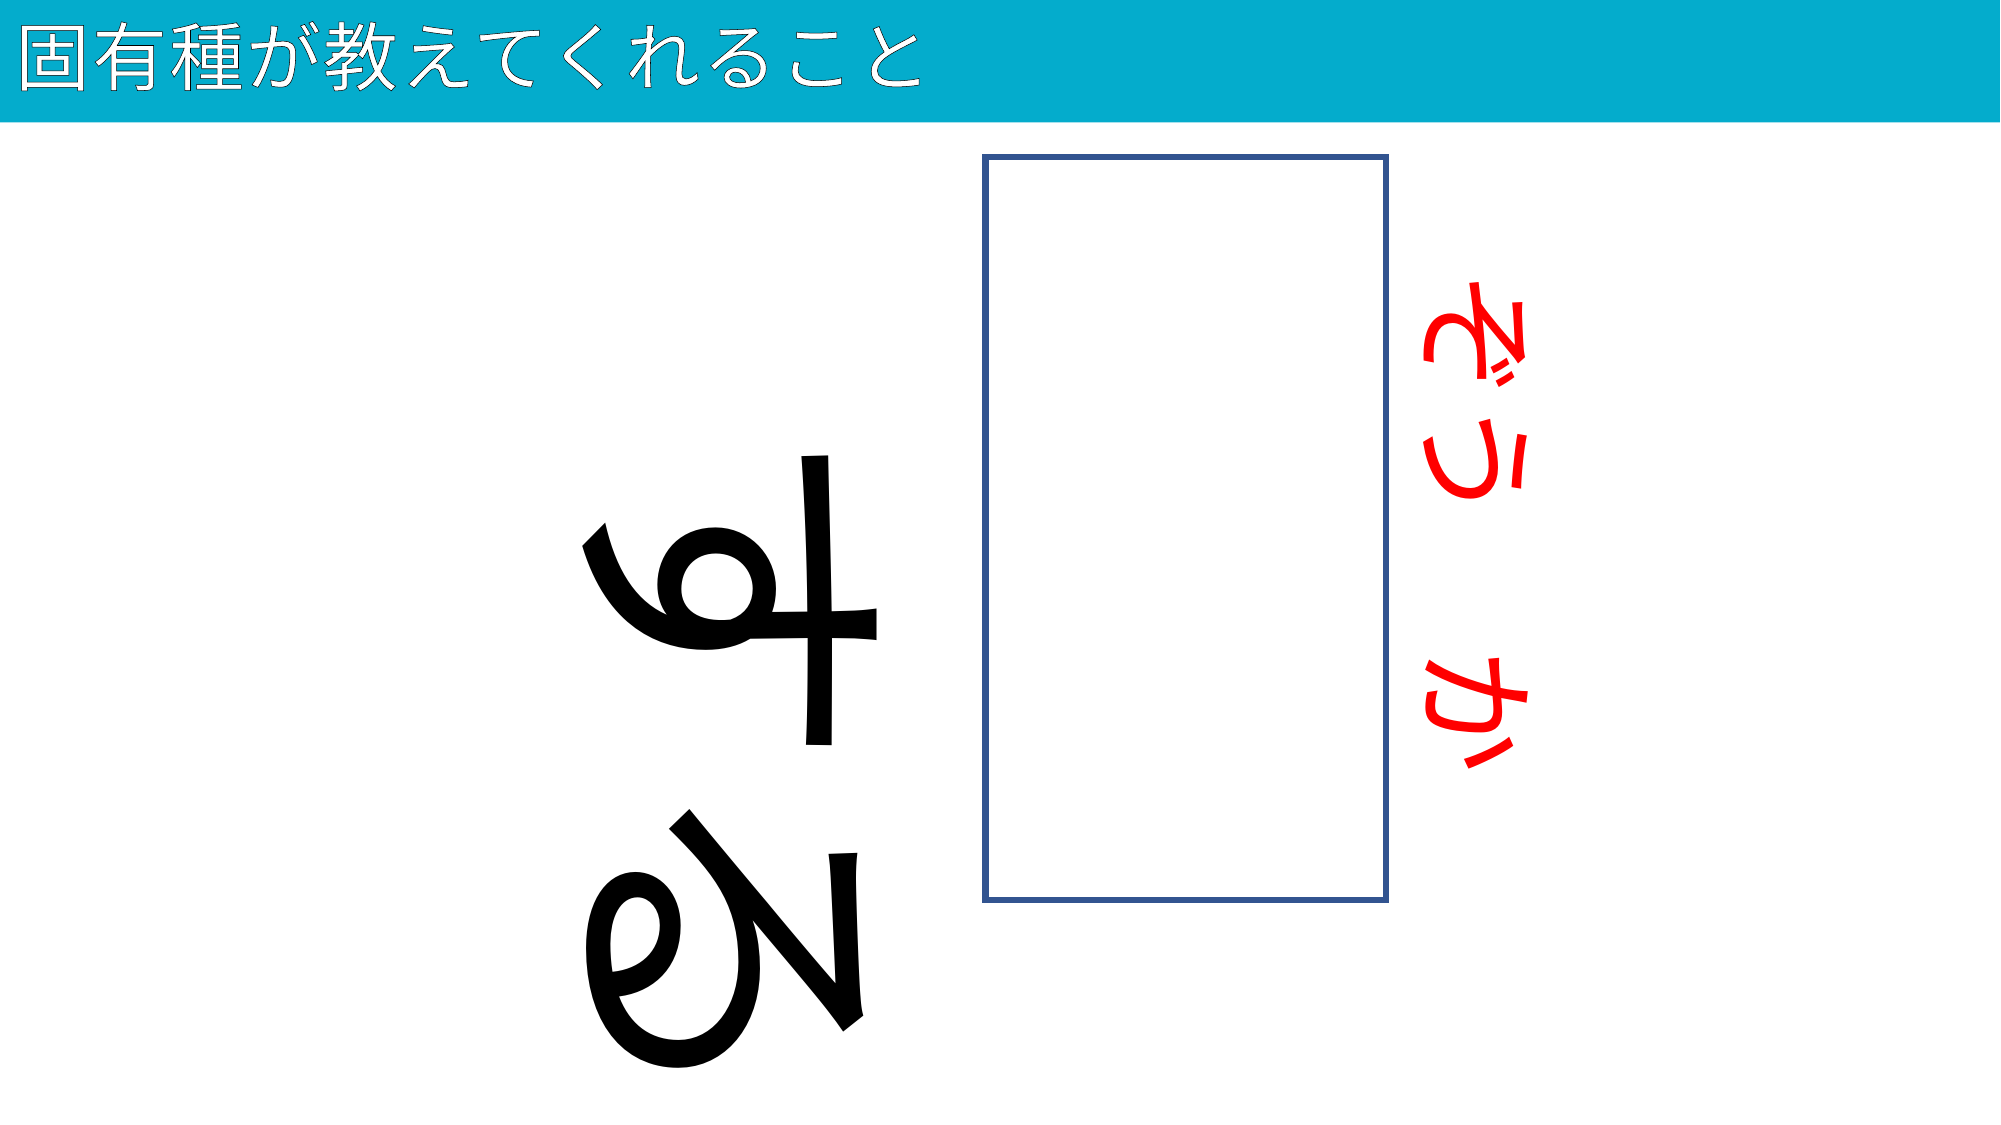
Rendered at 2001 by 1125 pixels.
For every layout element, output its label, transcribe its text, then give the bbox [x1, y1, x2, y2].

text_box [984, 156, 1387, 901]
title 固有種が教えてくれること [0, 0, 1712, 123]
text_box する [505, 407, 957, 1125]
text_box 増加 [951, 181, 1404, 925]
text_box ぞう か [1404, 259, 1563, 780]
slide_number 39 [1712, 0, 2000, 123]
